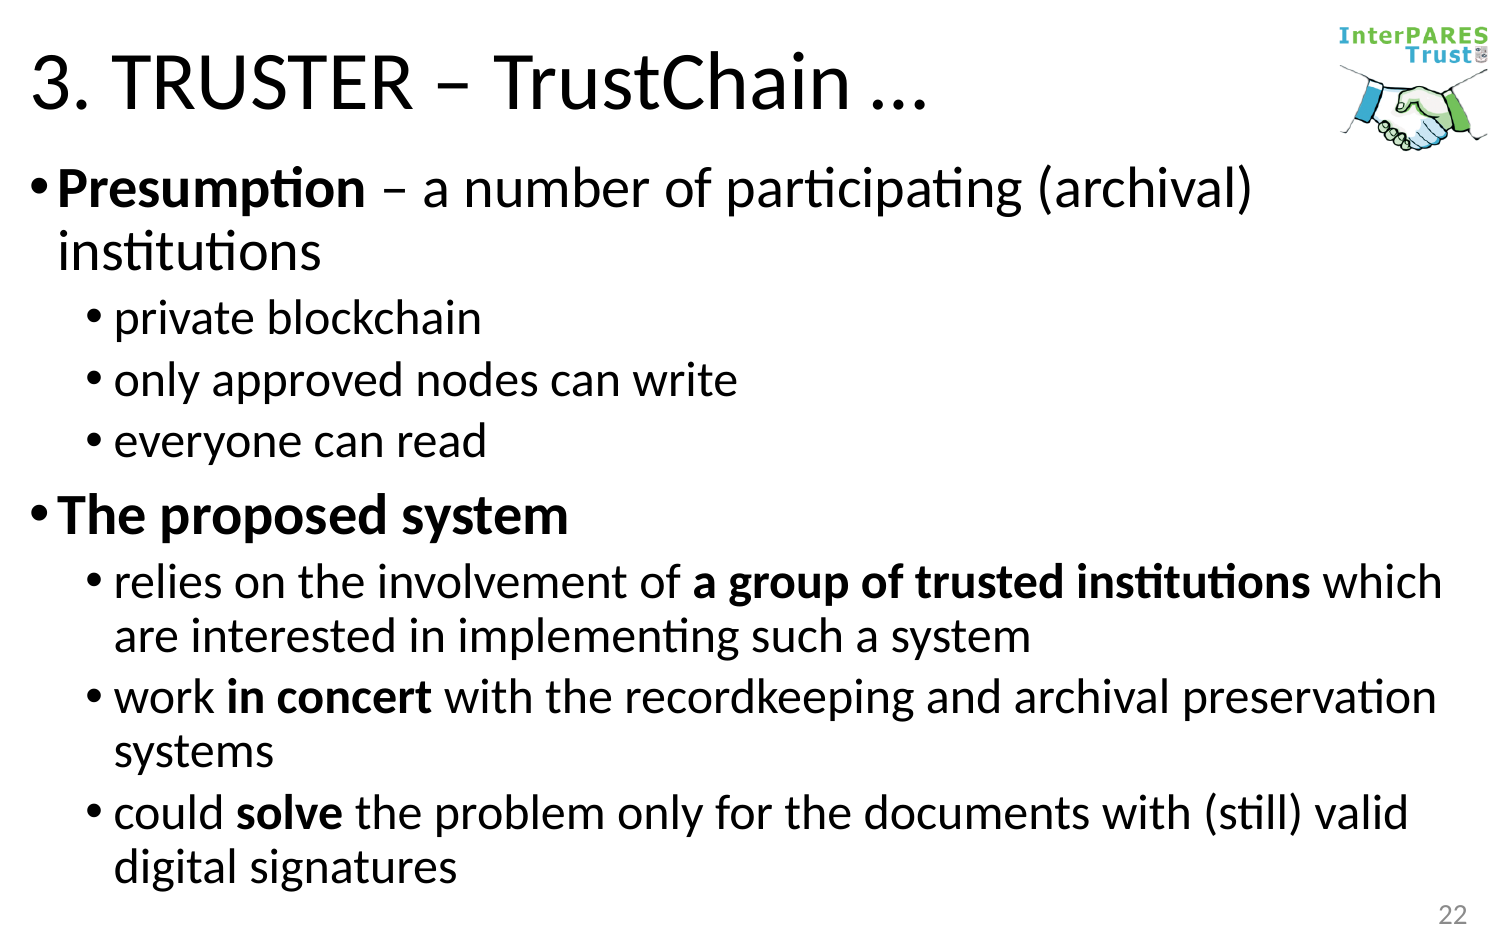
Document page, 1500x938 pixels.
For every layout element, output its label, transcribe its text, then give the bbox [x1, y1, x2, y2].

picture [1326, 0, 1500, 174]
list Presumption – a number of participating (archival) institutions private blockchain only approved nodes can write everyone can read The proposed system relies on the involvement of a group of trusted institutions which are interested in implementing such a system work in concert with the recordkeeping and archival preservation systems could solve the problem only for the documents with (still) valid digital signatures [14, 150, 1483, 924]
title 3. TRUSTER – TrustChain … [14, 16, 1326, 149]
slide_number 22 [1145, 892, 1483, 934]
